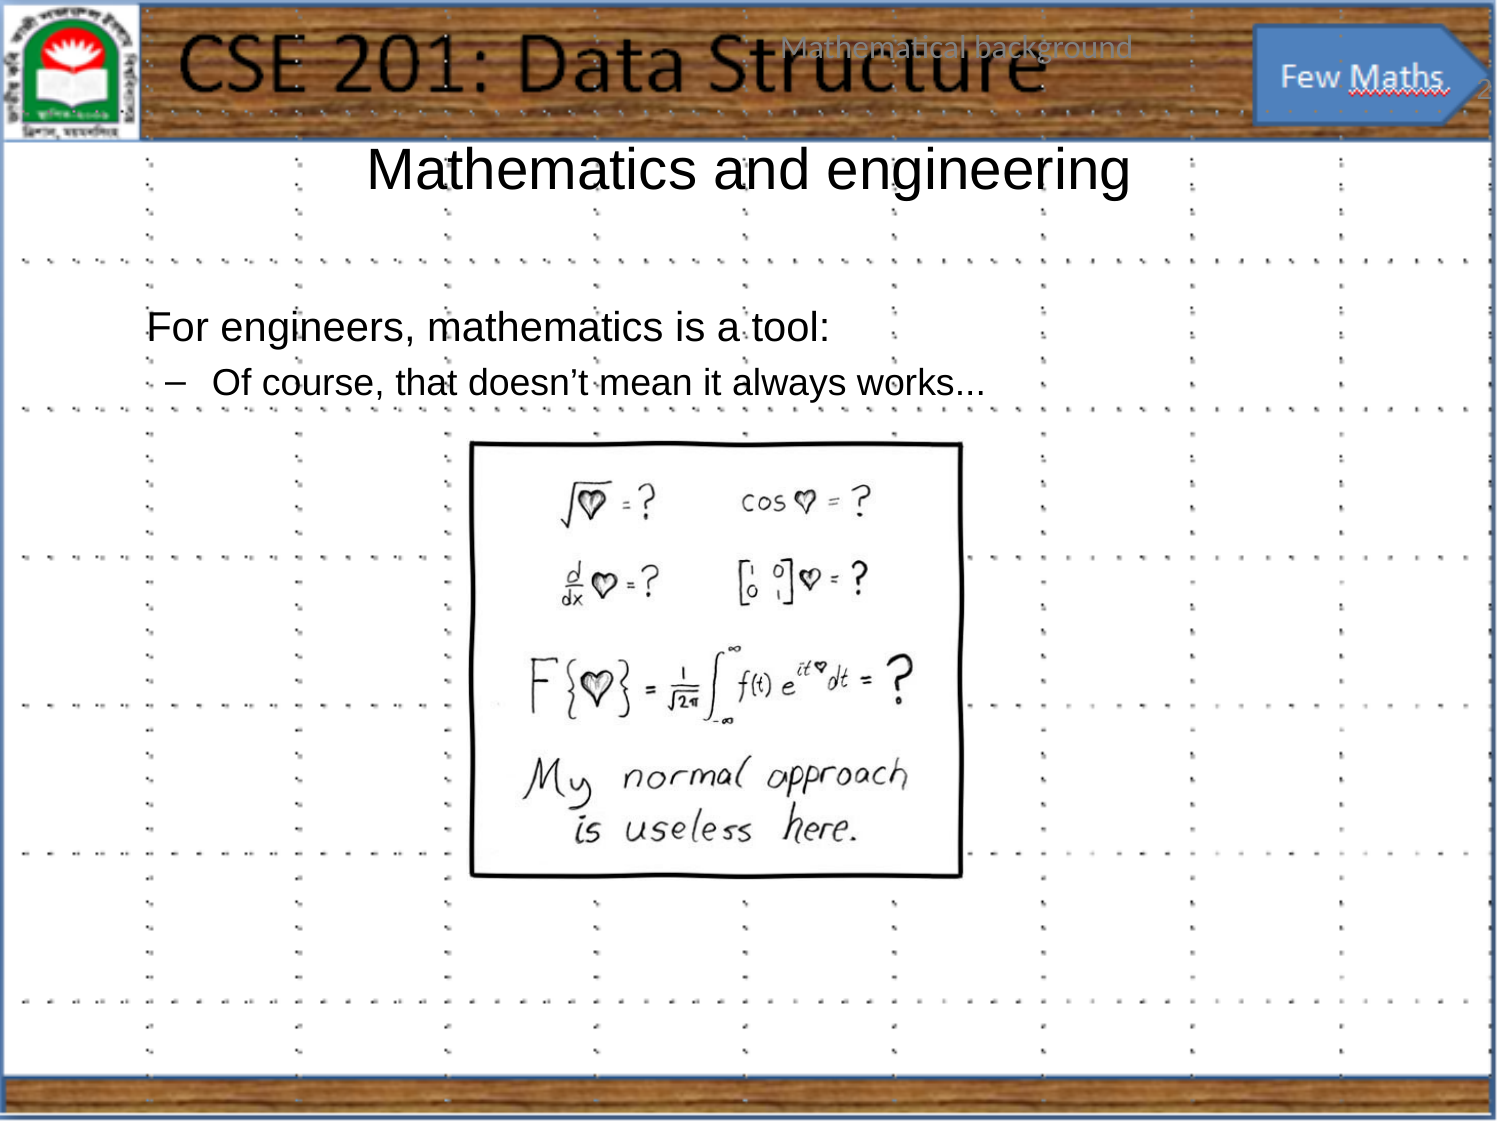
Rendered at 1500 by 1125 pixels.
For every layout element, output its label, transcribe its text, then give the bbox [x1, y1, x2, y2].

list For engineers, mathematics is a tool: Of course, that doesn’t mean it always works... [74, 292, 1426, 1036]
picture [0, 0, 1500, 1125]
title Mathematics and engineering [74, 72, 1426, 261]
